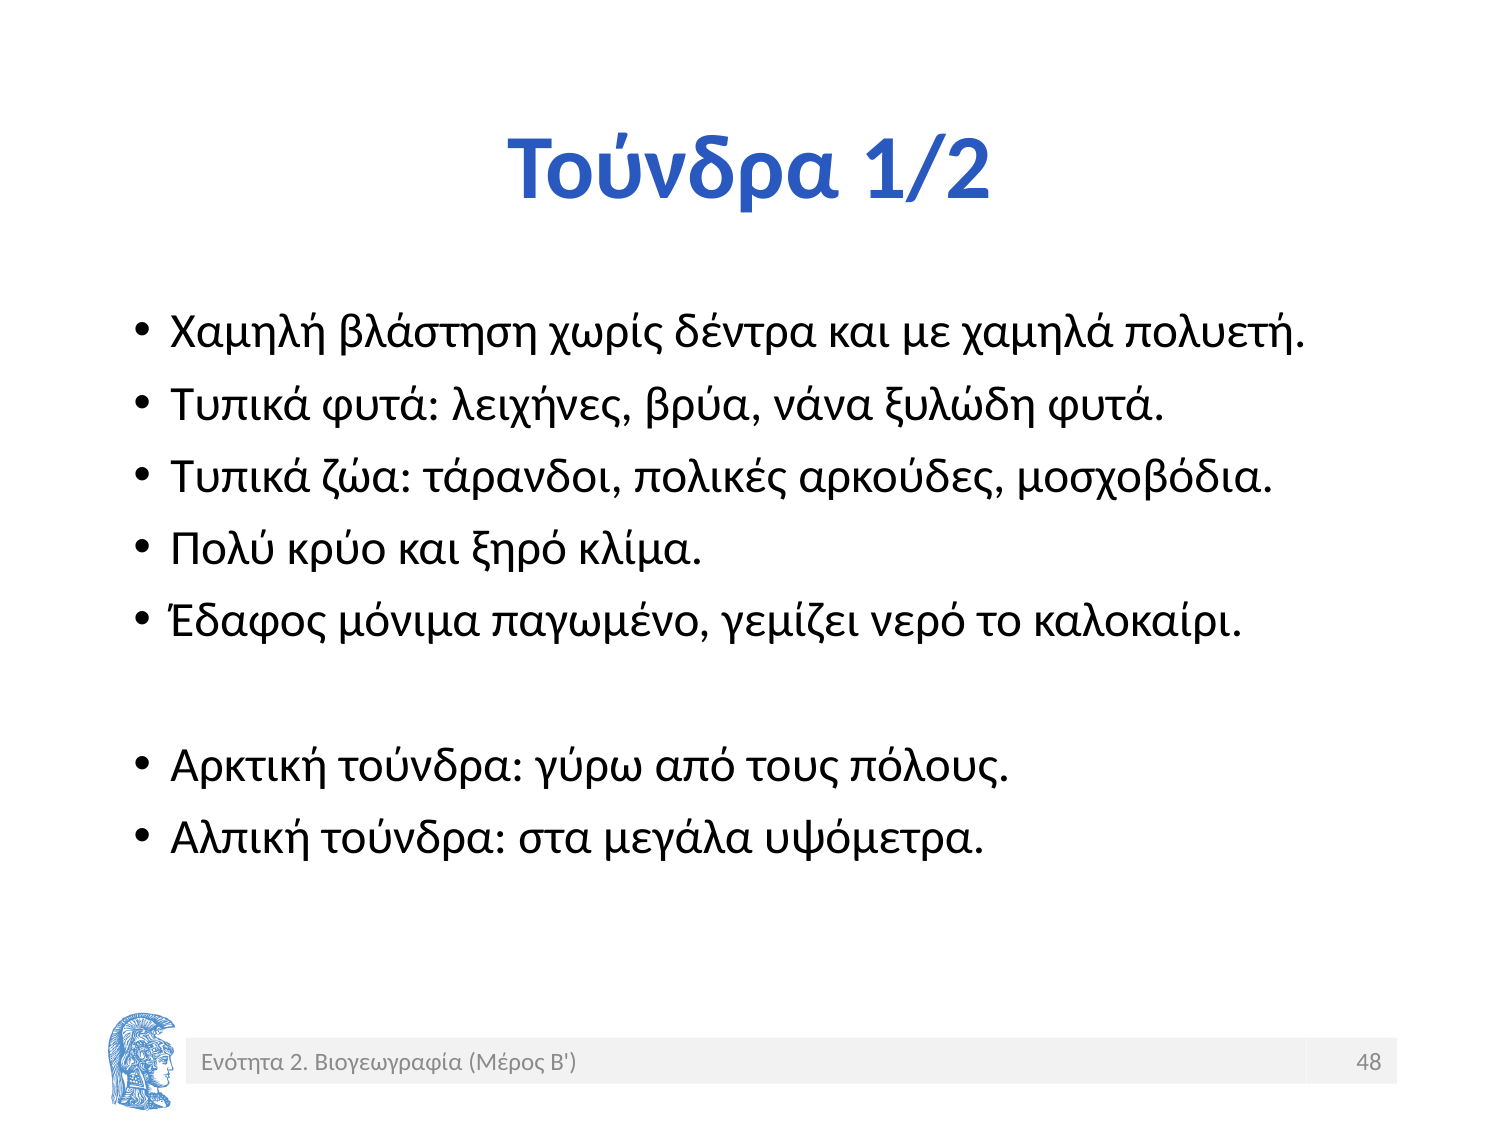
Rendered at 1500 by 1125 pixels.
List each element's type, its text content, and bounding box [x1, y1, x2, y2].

list Χαμηλή βλάστηση χωρίς δέντρα και με χαμηλά πολυετή. Τυπικά φυτά: λειχήνες, βρύα, νάνα ξυλώδη φυτά. Τυπικά ζώα: τάρανδοι, πολικές αρκούδες, μοσχοβόδια. Πολύ κρύο και ξηρό κλίμα. Έδαφος μόνιμα παγωμένο, γεμίζει νερό το καλοκαίρι. Αρκτική τούνδρα: γύρω από τους πόλους. Αλπική τούνδρα: στα μεγάλα υψόμετρα. [118, 297, 1330, 921]
slide_number 48 [1306, 1037, 1397, 1084]
footer Ενότητα 2. Βιογεωγραφία (Μέρος Β') [186, 1037, 1306, 1084]
picture [103, 1011, 186, 1114]
title Τούνδρα 1/2 [103, 59, 1397, 278]
